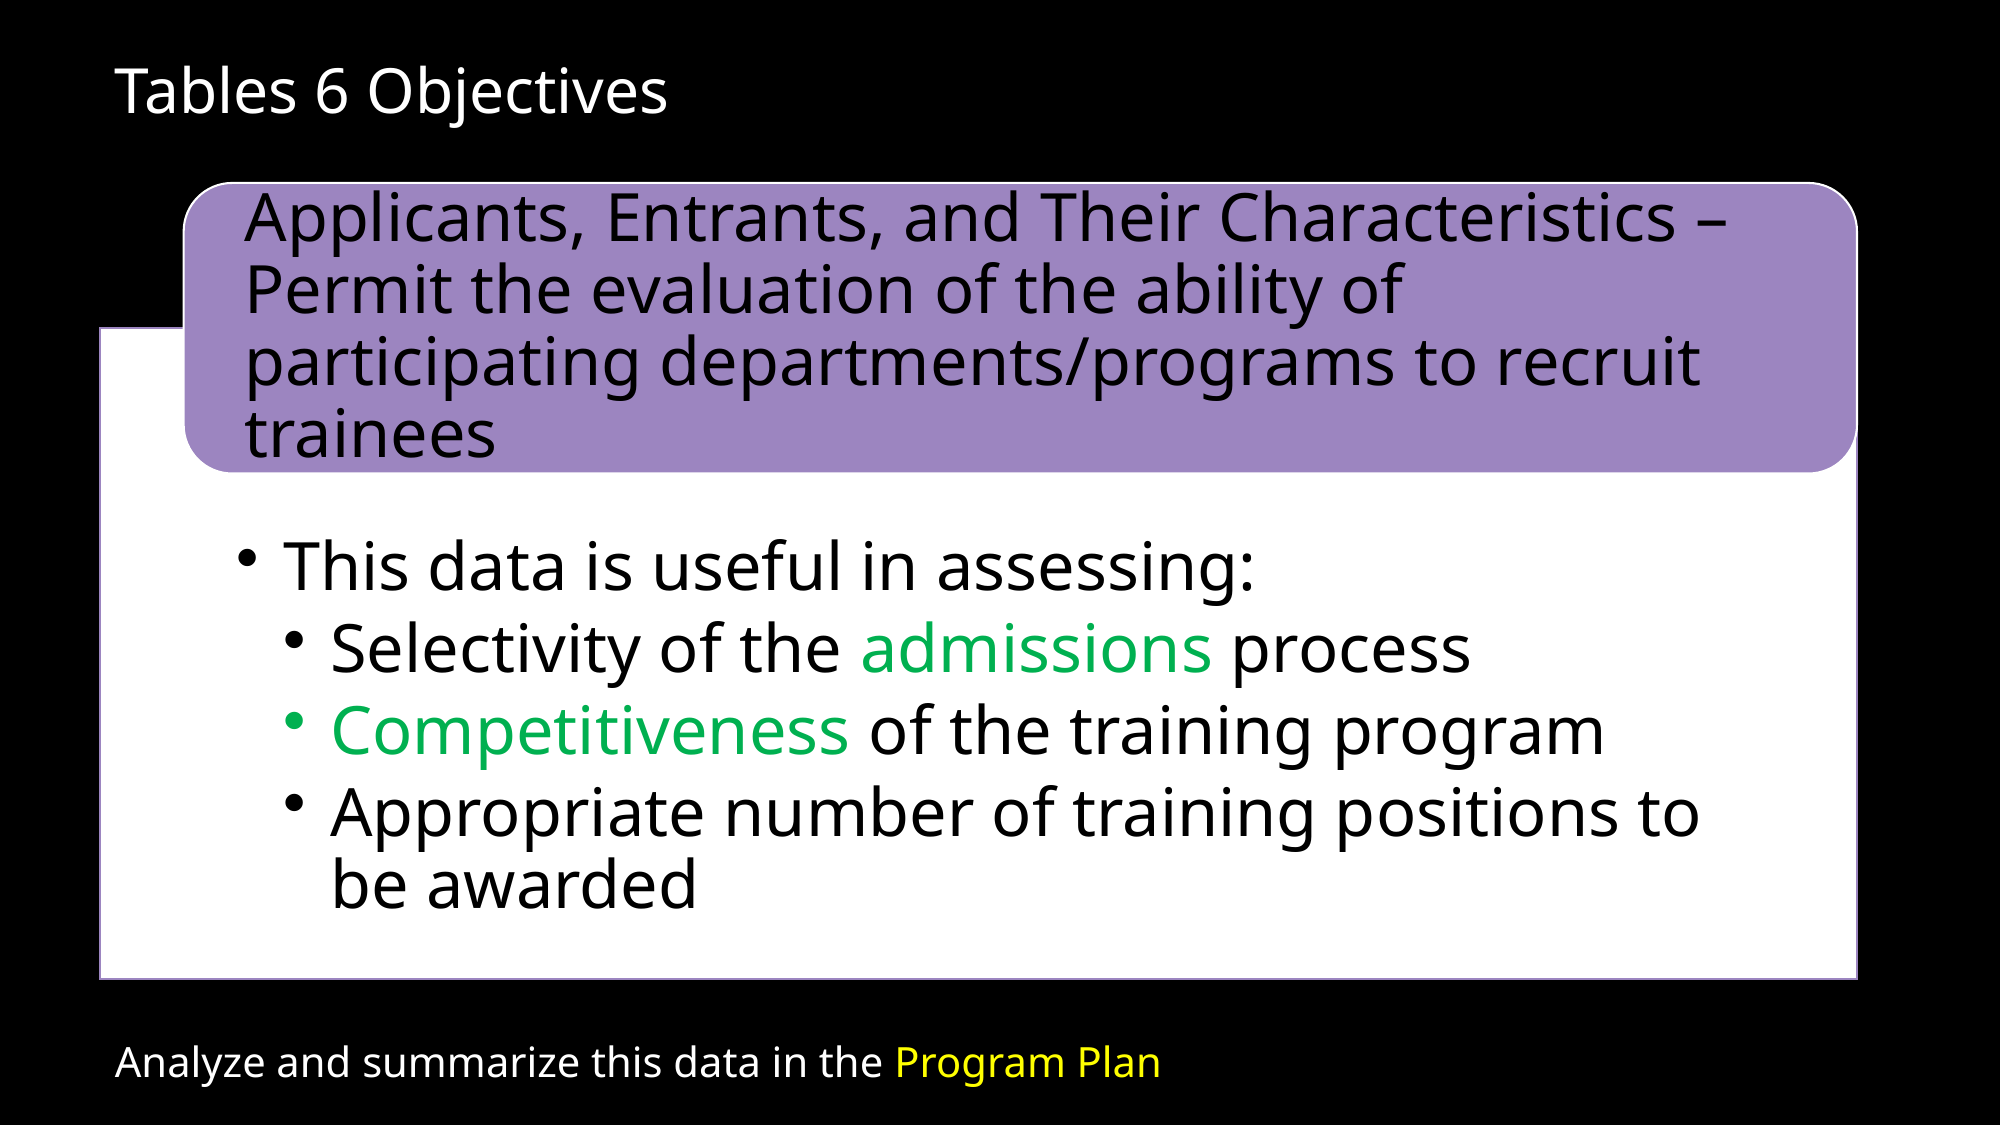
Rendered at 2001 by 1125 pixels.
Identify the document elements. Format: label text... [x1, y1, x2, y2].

text_box Applicants, Entrants, and Their Characteristics – Permit the evaluation of the ability of participating departments/programs to recruit trainees [182, 181, 1859, 475]
text_box Analyze and summarize this data in the Program Plan [99, 1028, 1192, 1093]
text_box This data is useful in assessing: Selectivity of the admissions process Competitiveness of the training program Appropriate number of training positions to be awarded [99, 327, 1858, 980]
title Tables 6 Objectives [99, 52, 1959, 210]
